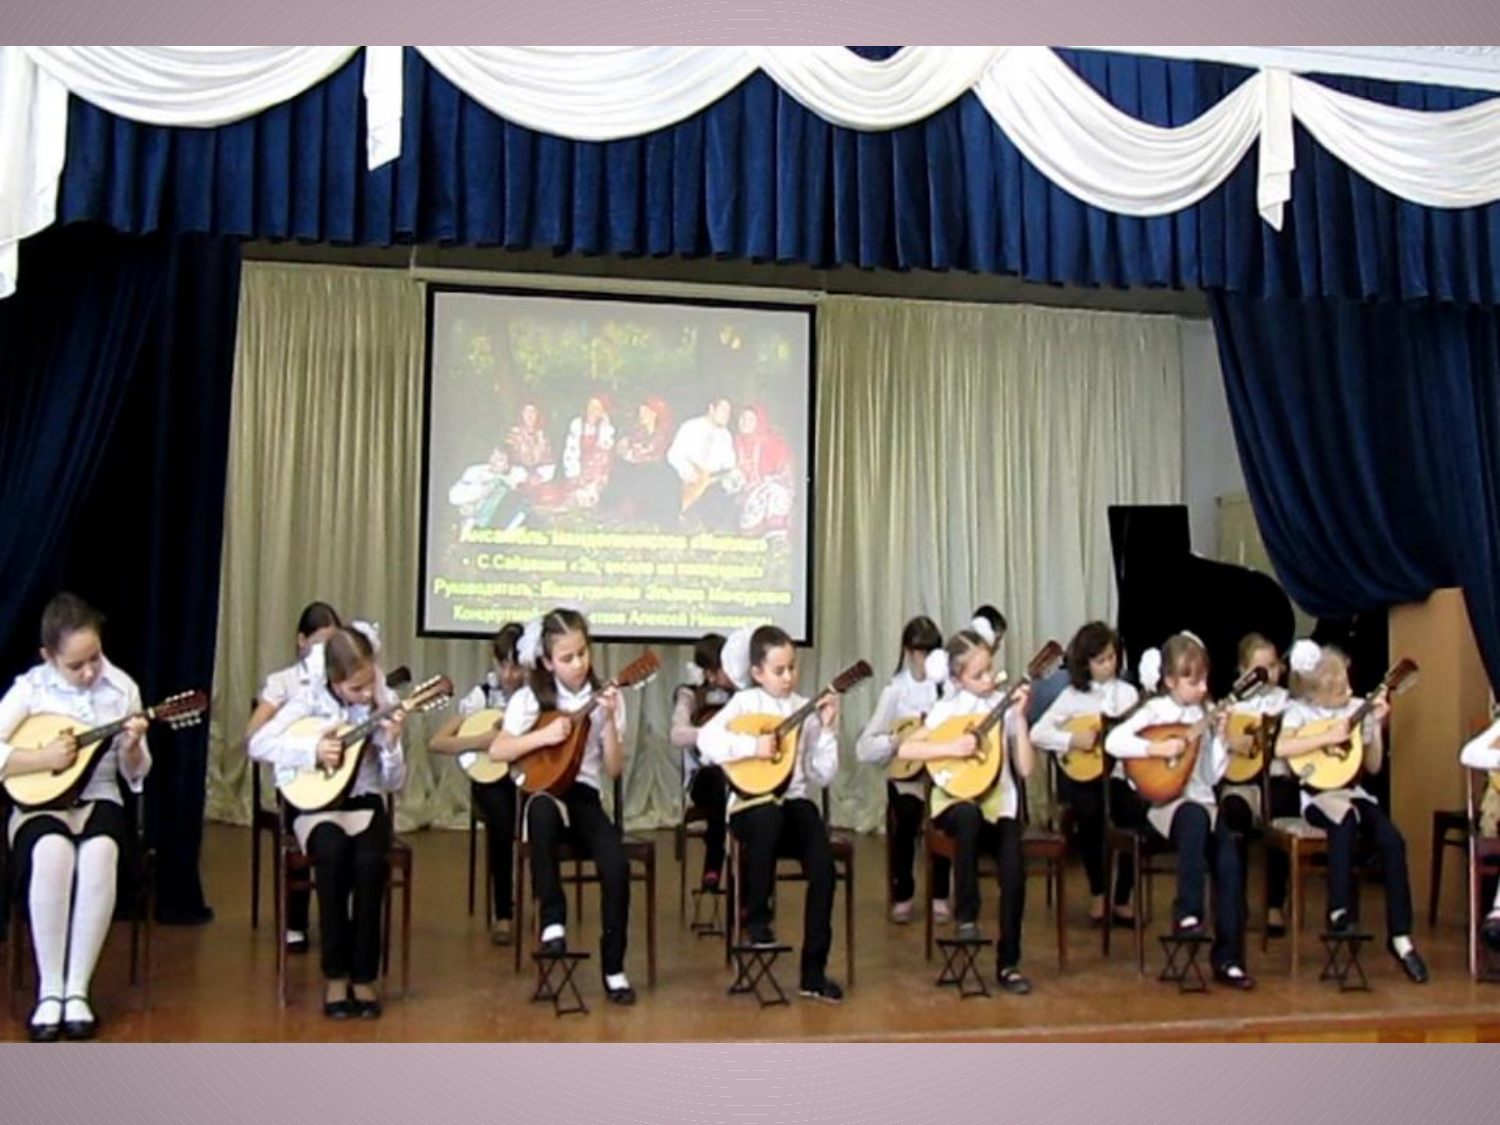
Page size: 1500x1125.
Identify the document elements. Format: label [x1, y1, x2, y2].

picture [0, 46, 1500, 1044]
